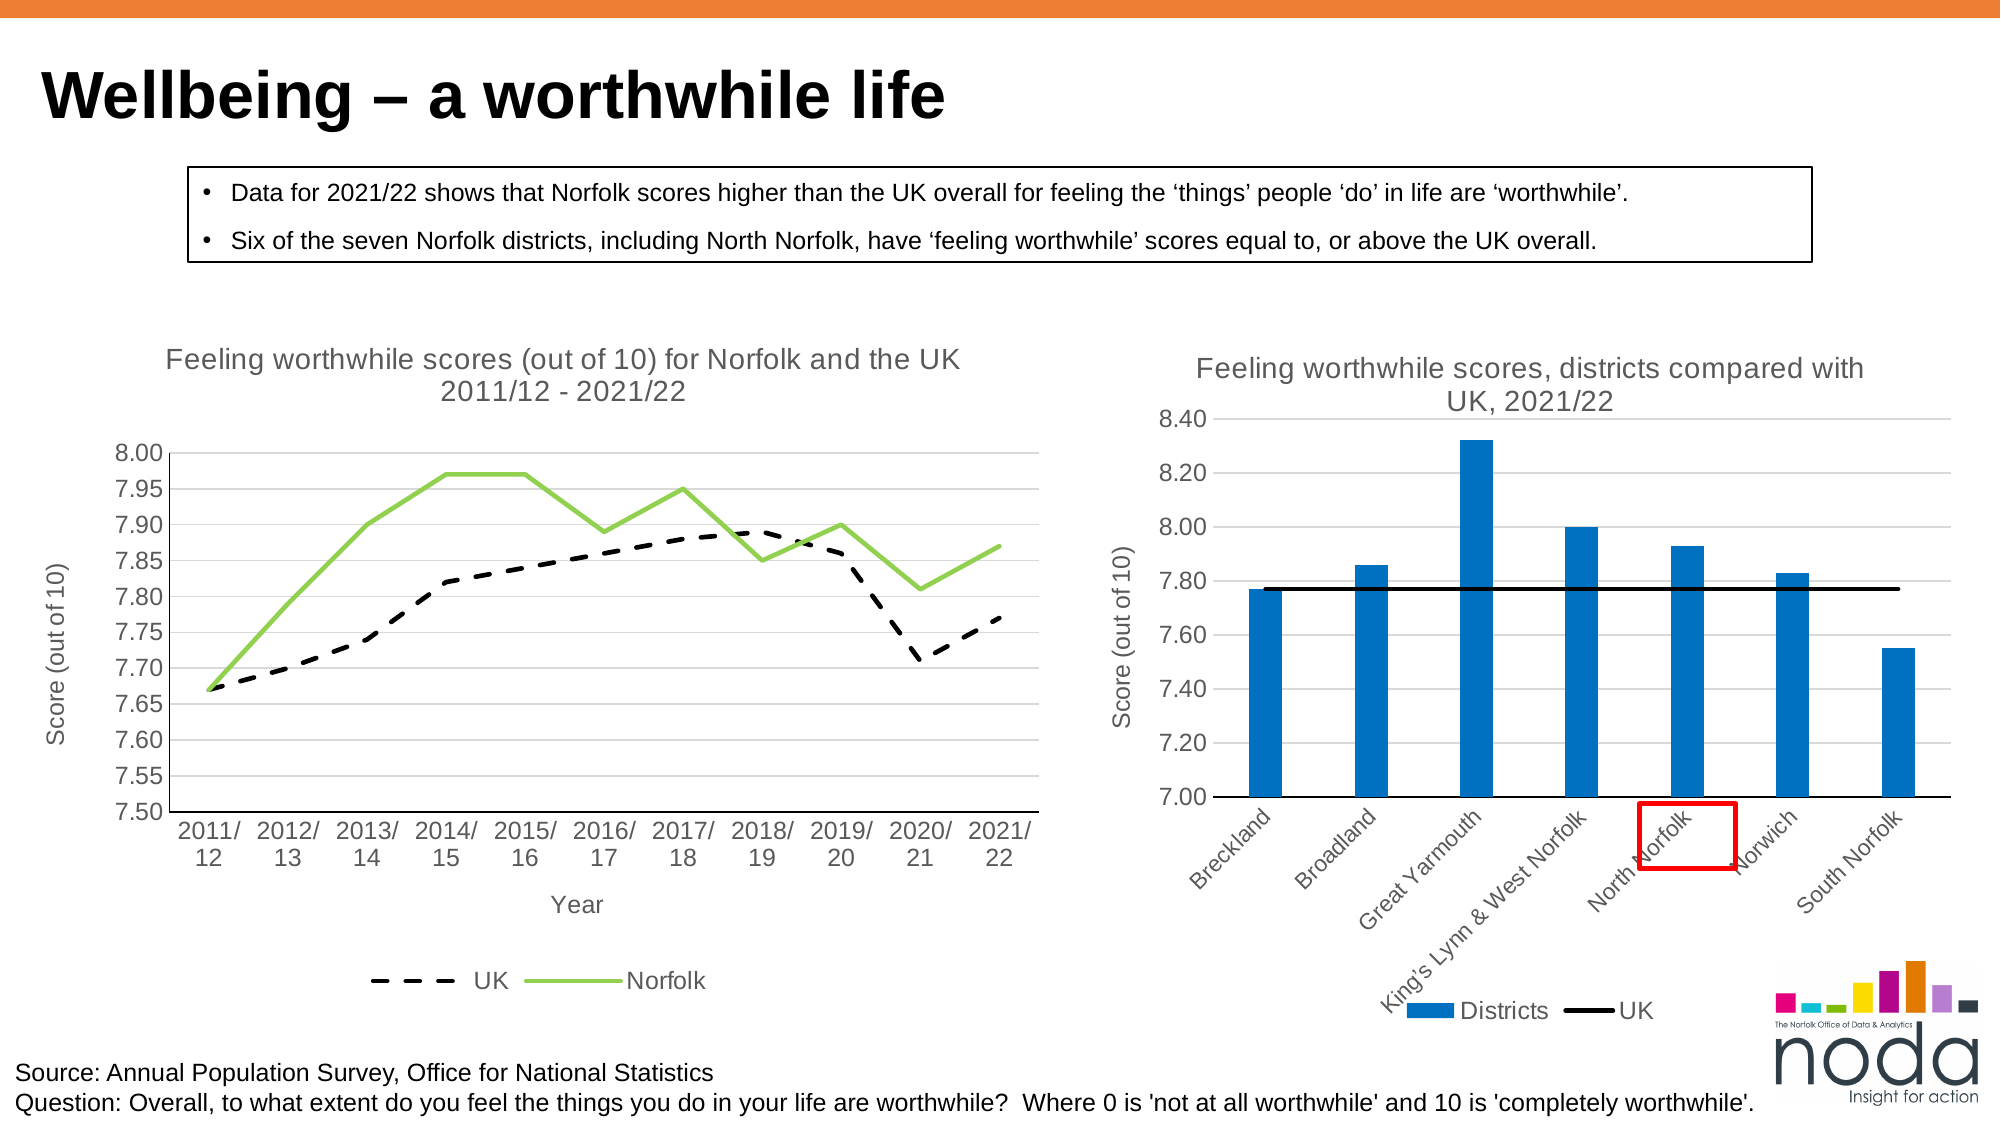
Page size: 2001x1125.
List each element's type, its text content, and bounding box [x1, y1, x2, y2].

chart [1087, 321, 1974, 1030]
text_box Source: Annual Population Survey, Office for National Statistics Question: Overall, to what extent do you feel the things you do in your life are worthwhile? Where 0 is 'not at all worthwhile' and 10 is 'completely worthwhile'. [0, 1049, 1792, 1124]
picture [1775, 961, 1978, 1106]
title Wellbeing – a worthwhile life [26, 44, 1669, 144]
text_box Data for 2021/22 shows that Norfolk scores higher than the UK overall for feeling the ‘things’ people ‘do’ in life are ‘worthwhile’. Six of the seven Norfolk districts, including North Norfolk, have ‘feeling worthwhile’ scores equal to, or above the UK overall. [187, 166, 1812, 263]
chart [26, 321, 1060, 1001]
